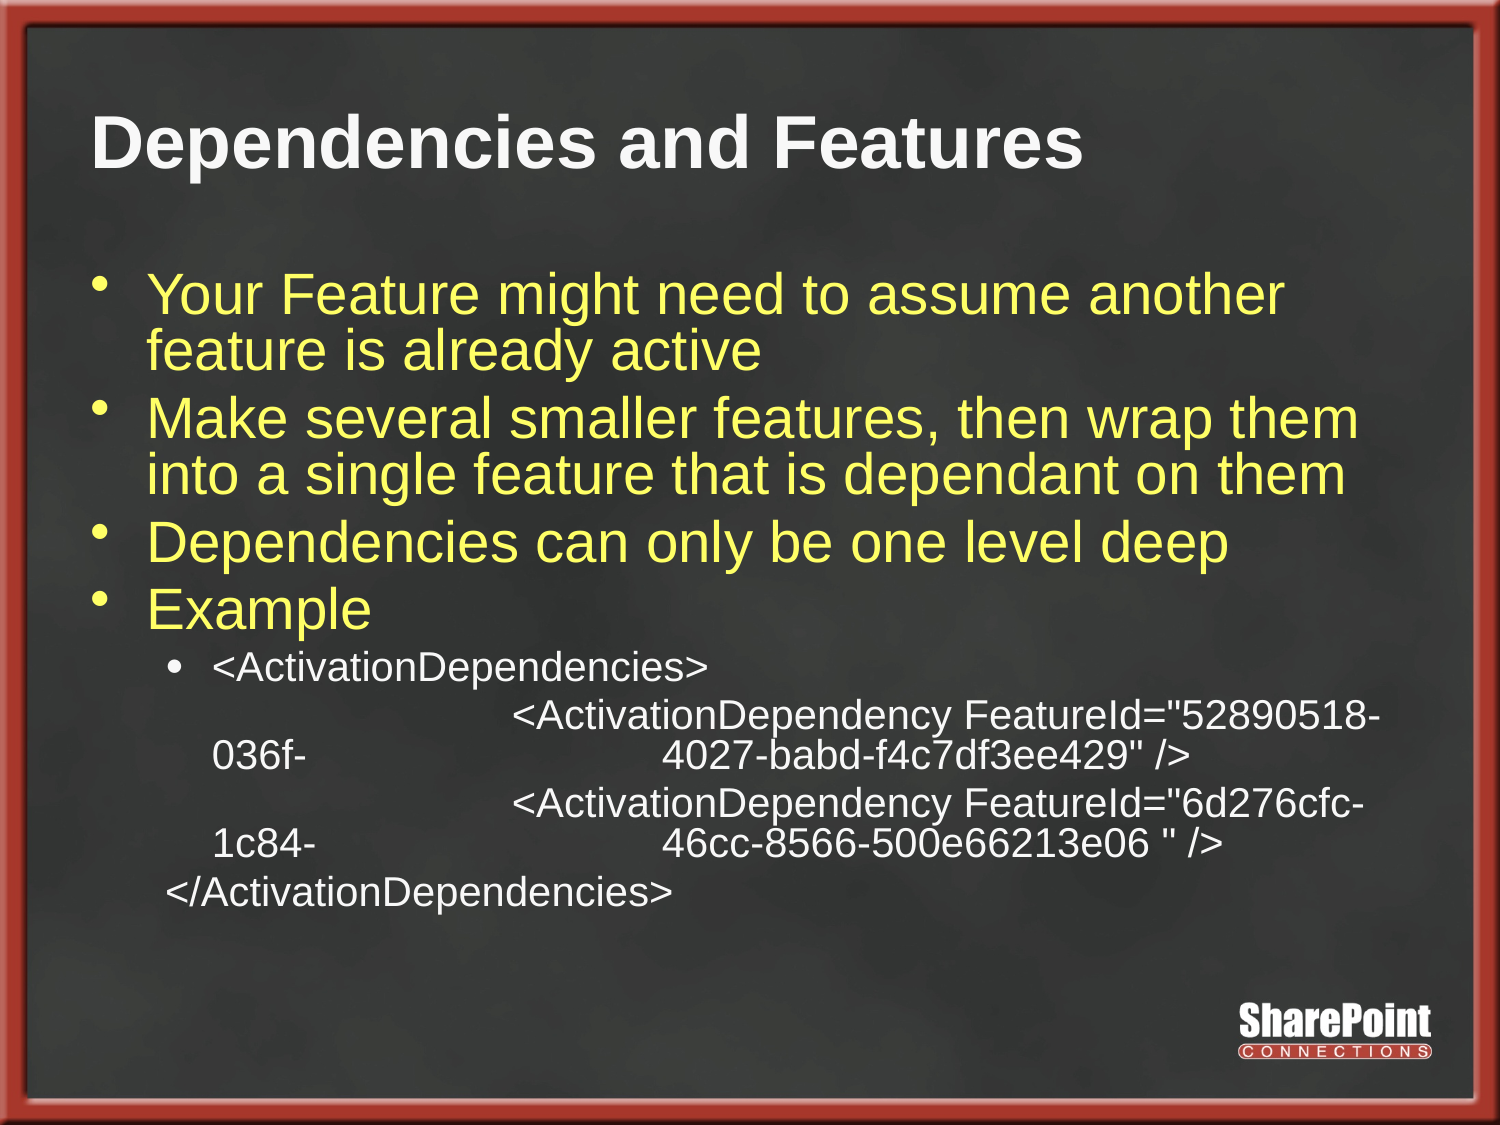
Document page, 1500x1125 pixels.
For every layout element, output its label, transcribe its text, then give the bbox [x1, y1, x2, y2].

title Dependencies and Features [74, 44, 1426, 233]
list Your Feature might need to assume another feature is already active Make several smaller features, then wrap them into a single feature that is dependant on them Dependencies can only be one level deep Example <ActivationDependencies> <ActivationDependency FeatureId="52890518-036f- 4027-babd-f4c7df3ee429" /> <ActivationDependency FeatureId="6d276cfc-1c84- 46cc-8566-500e66213e06 " /> </ActivationDependencies> [74, 262, 1426, 1006]
picture [0, 0, 1500, 1125]
